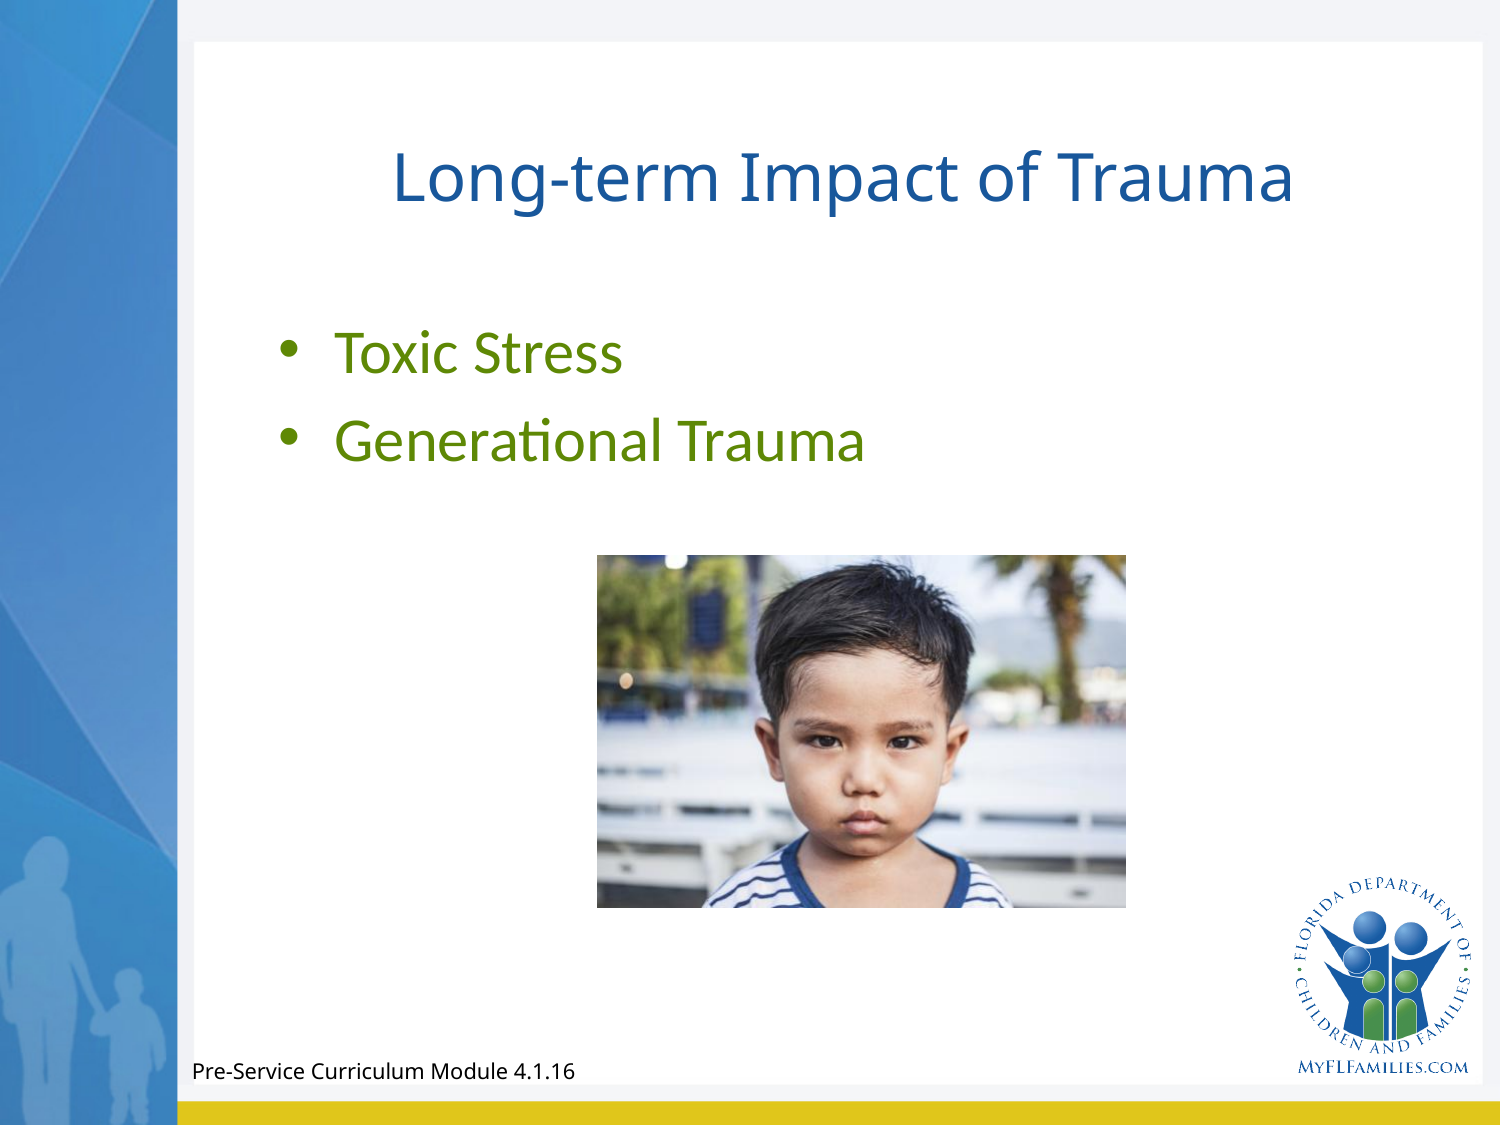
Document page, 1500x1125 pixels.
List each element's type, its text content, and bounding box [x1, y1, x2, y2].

title Long-term Impact of Trauma [263, 80, 1425, 269]
text_box Pre-Service Curriculum Module 4.1.16 [177, 1050, 626, 1100]
list Toxic Stress Generational Trauma [263, 303, 1425, 1020]
picture [0, 0, 1500, 1125]
